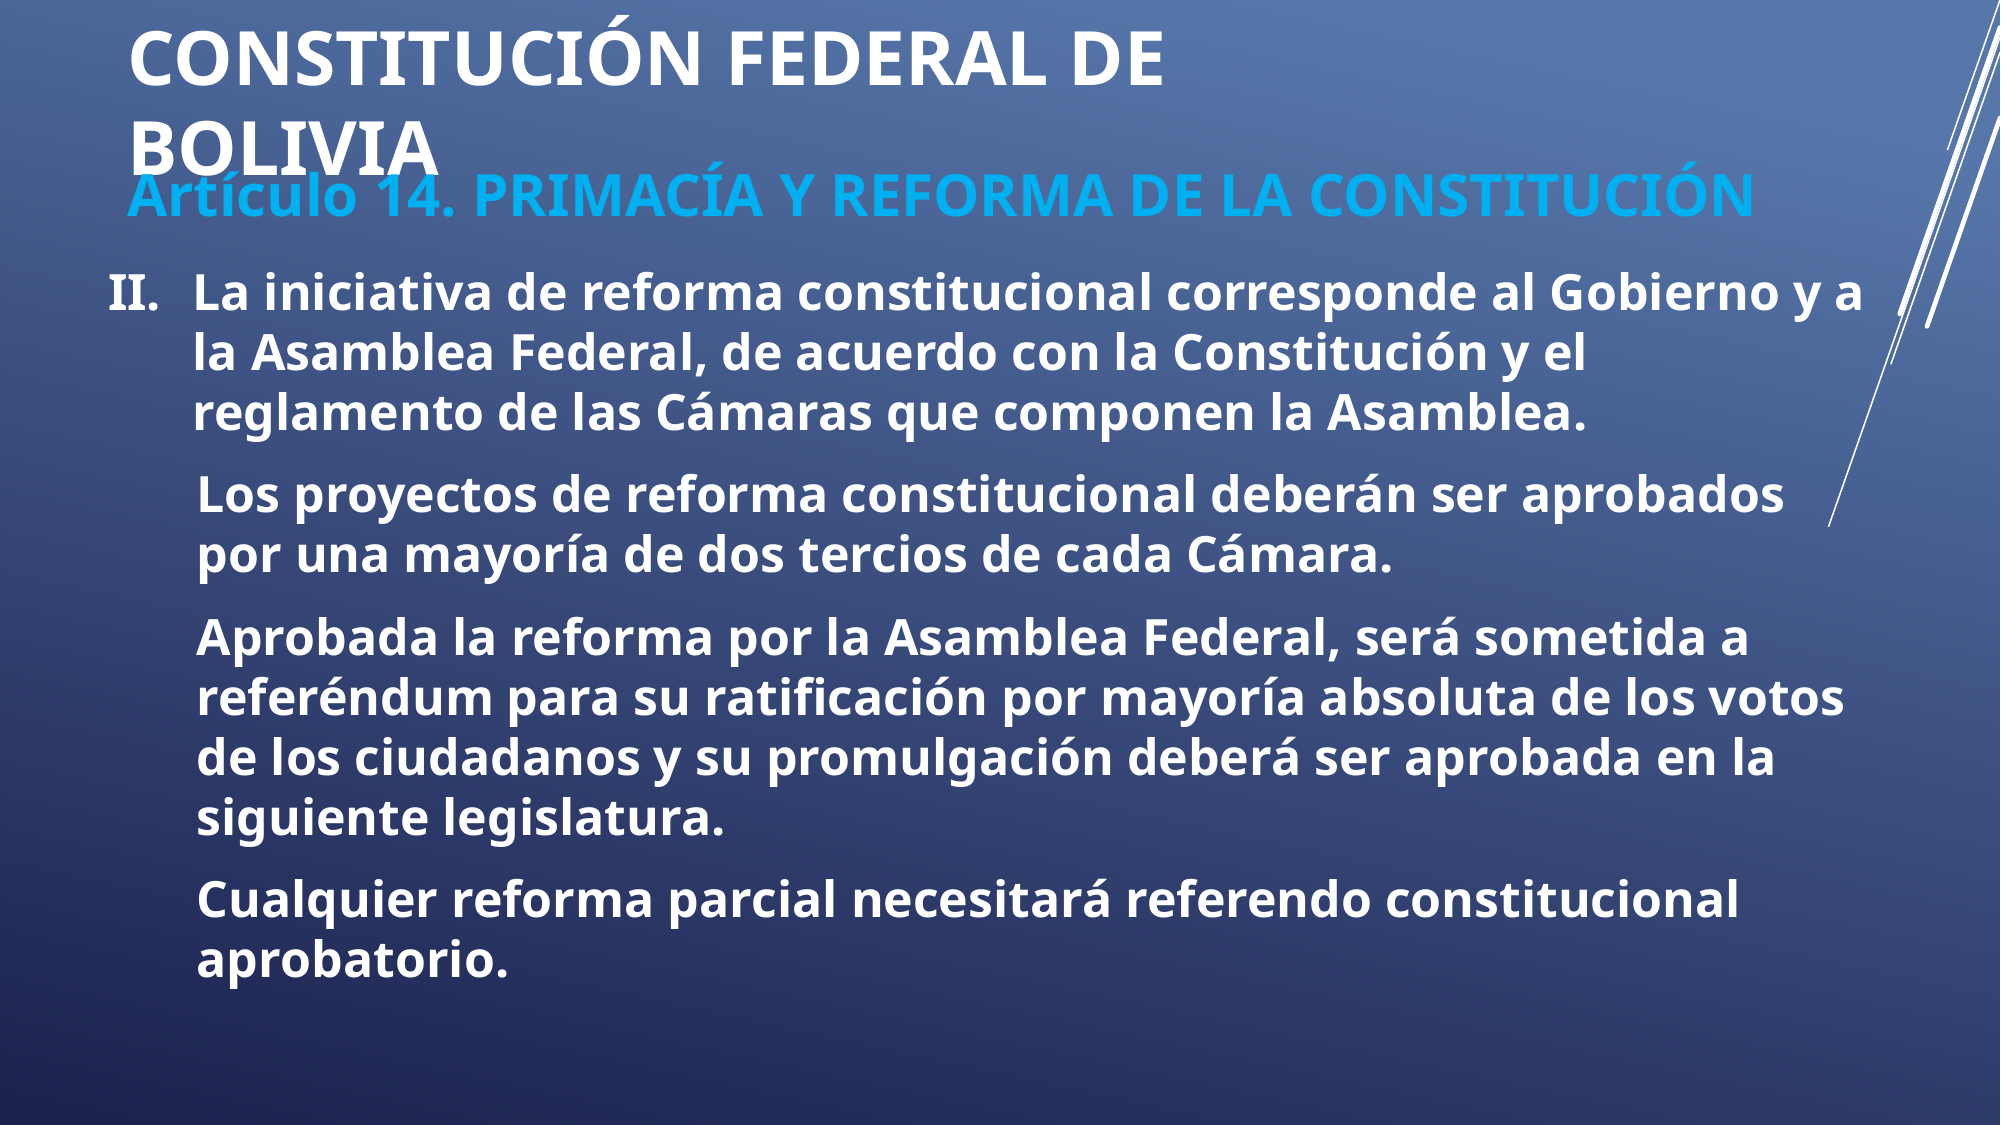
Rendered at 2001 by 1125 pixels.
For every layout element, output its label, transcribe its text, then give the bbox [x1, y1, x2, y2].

text_box Artículo 14. PRIMACÍA Y REFORMA DE LA CONSTITUCIÓN [112, 151, 1888, 240]
title CONSTITUCIÓN FEDERAL DE BOLIVIA [112, 28, 1513, 151]
text_box La iniciativa de reforma constitucional corresponde al Gobierno y a la Asamblea Federal, de acuerdo con la Constitución y el reglamento de las Cámaras que componen la Asamblea. Los proyectos de reforma constitucional deberán ser aprobados por una mayoría de dos tercios de cada Cámara. Aprobada la reforma por la Asamblea Federal, será sometida a referéndum para su ratificación por mayoría absoluta de los votos de los ciudadanos y su promulgación deberá ser aprobada en la siguiente legislatura. Cualquier reforma parcial necesitará referendo constitucional aprobatorio. [93, 252, 1888, 1025]
